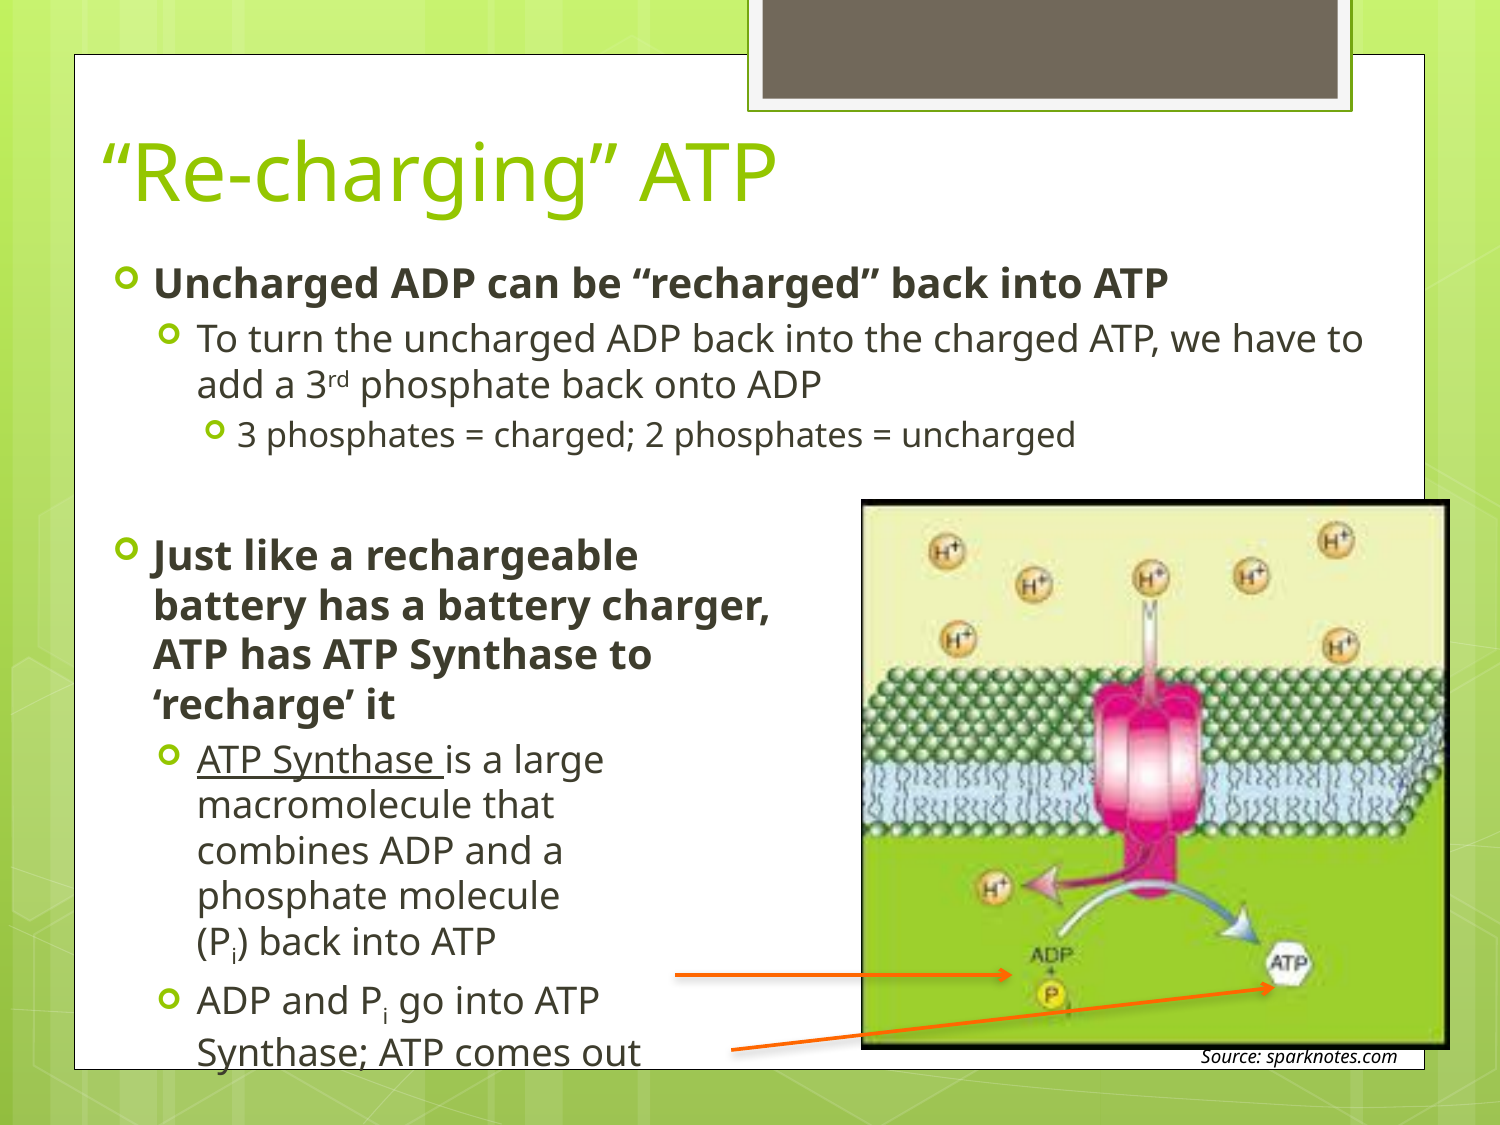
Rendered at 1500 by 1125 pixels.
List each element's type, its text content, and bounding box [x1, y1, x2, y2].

text_box Source: sparknotes.com [1186, 1061, 1413, 1075]
list Uncharged ADP can be “recharged” back into ATP To turn the uncharged ADP back into the charged ATP, we have to add a 3rd phosphate back onto ADP 3 phosphates = charged; 2 phosphates = uncharged Just like a rechargeable battery has a battery charger, ATP has ATP Synthase to ‘recharge’ it ATP Synthase is a large macromolecule that combines ADP and a phosphate molecule (Pi) back into ATP ADP and Pi go into ATP Synthase; ATP comes out [87, 249, 1409, 1088]
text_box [730, 987, 1276, 1051]
title “Re-charging” ATP [87, 112, 1413, 225]
picture [861, 499, 1451, 1051]
